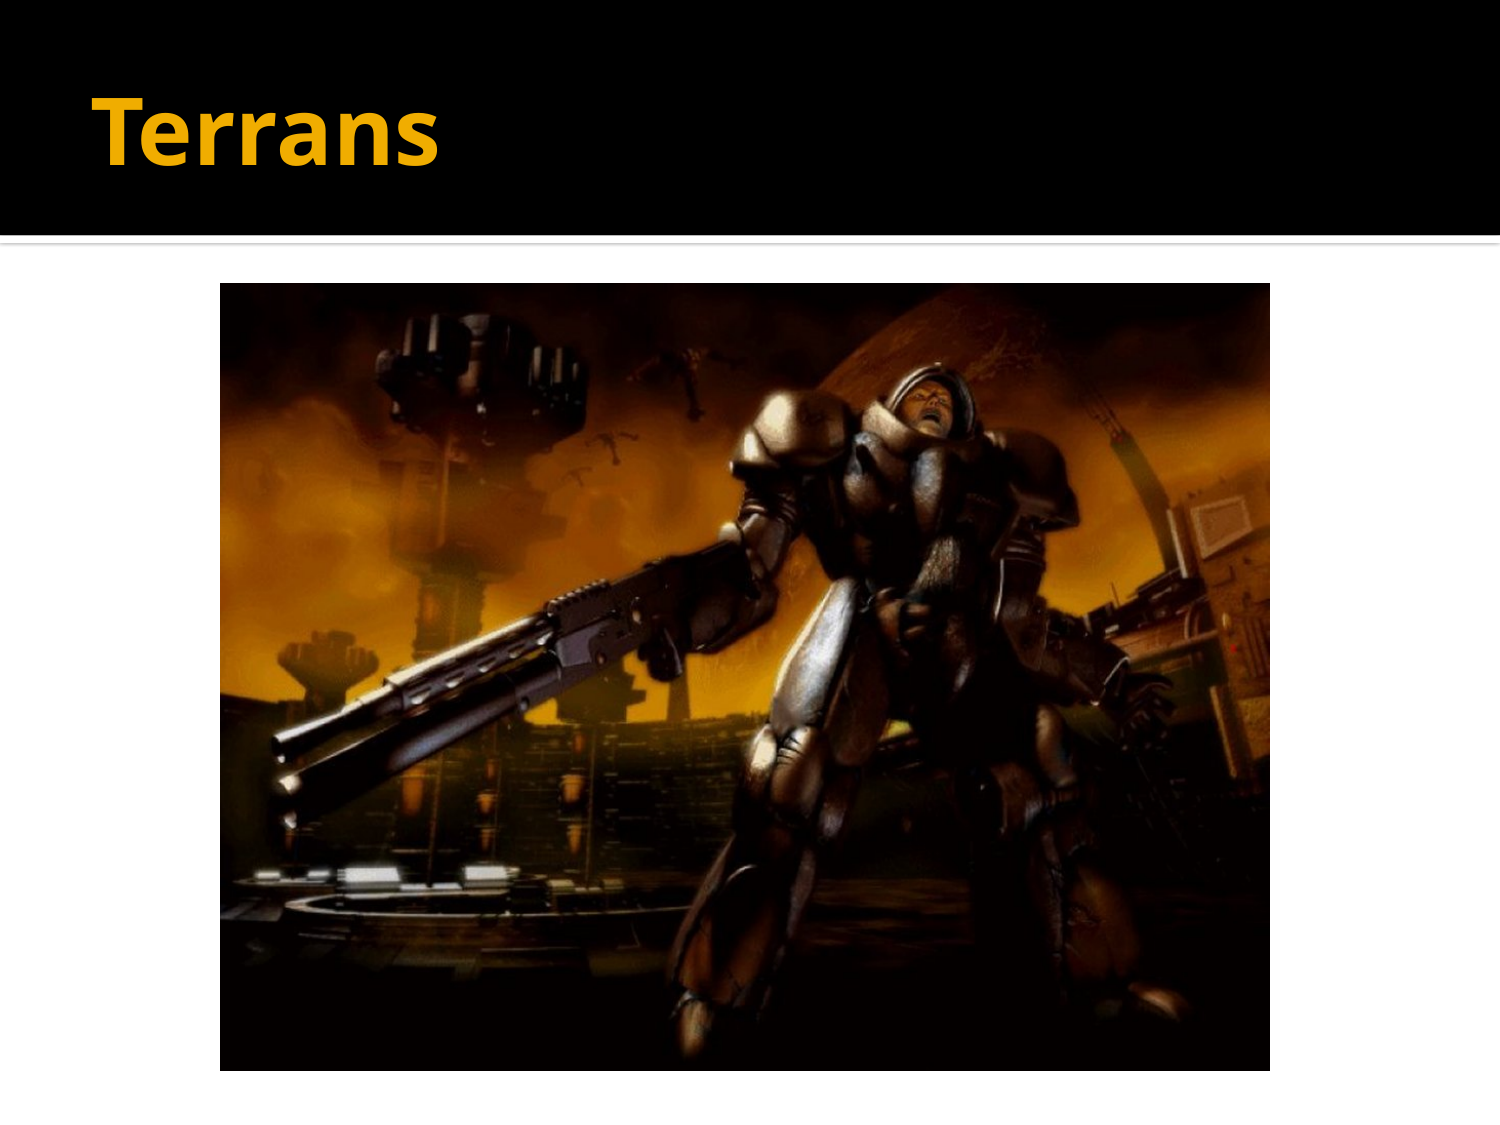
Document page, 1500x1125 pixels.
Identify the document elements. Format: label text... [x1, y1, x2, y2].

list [220, 283, 1270, 1071]
title Terrans [75, 25, 1425, 231]
